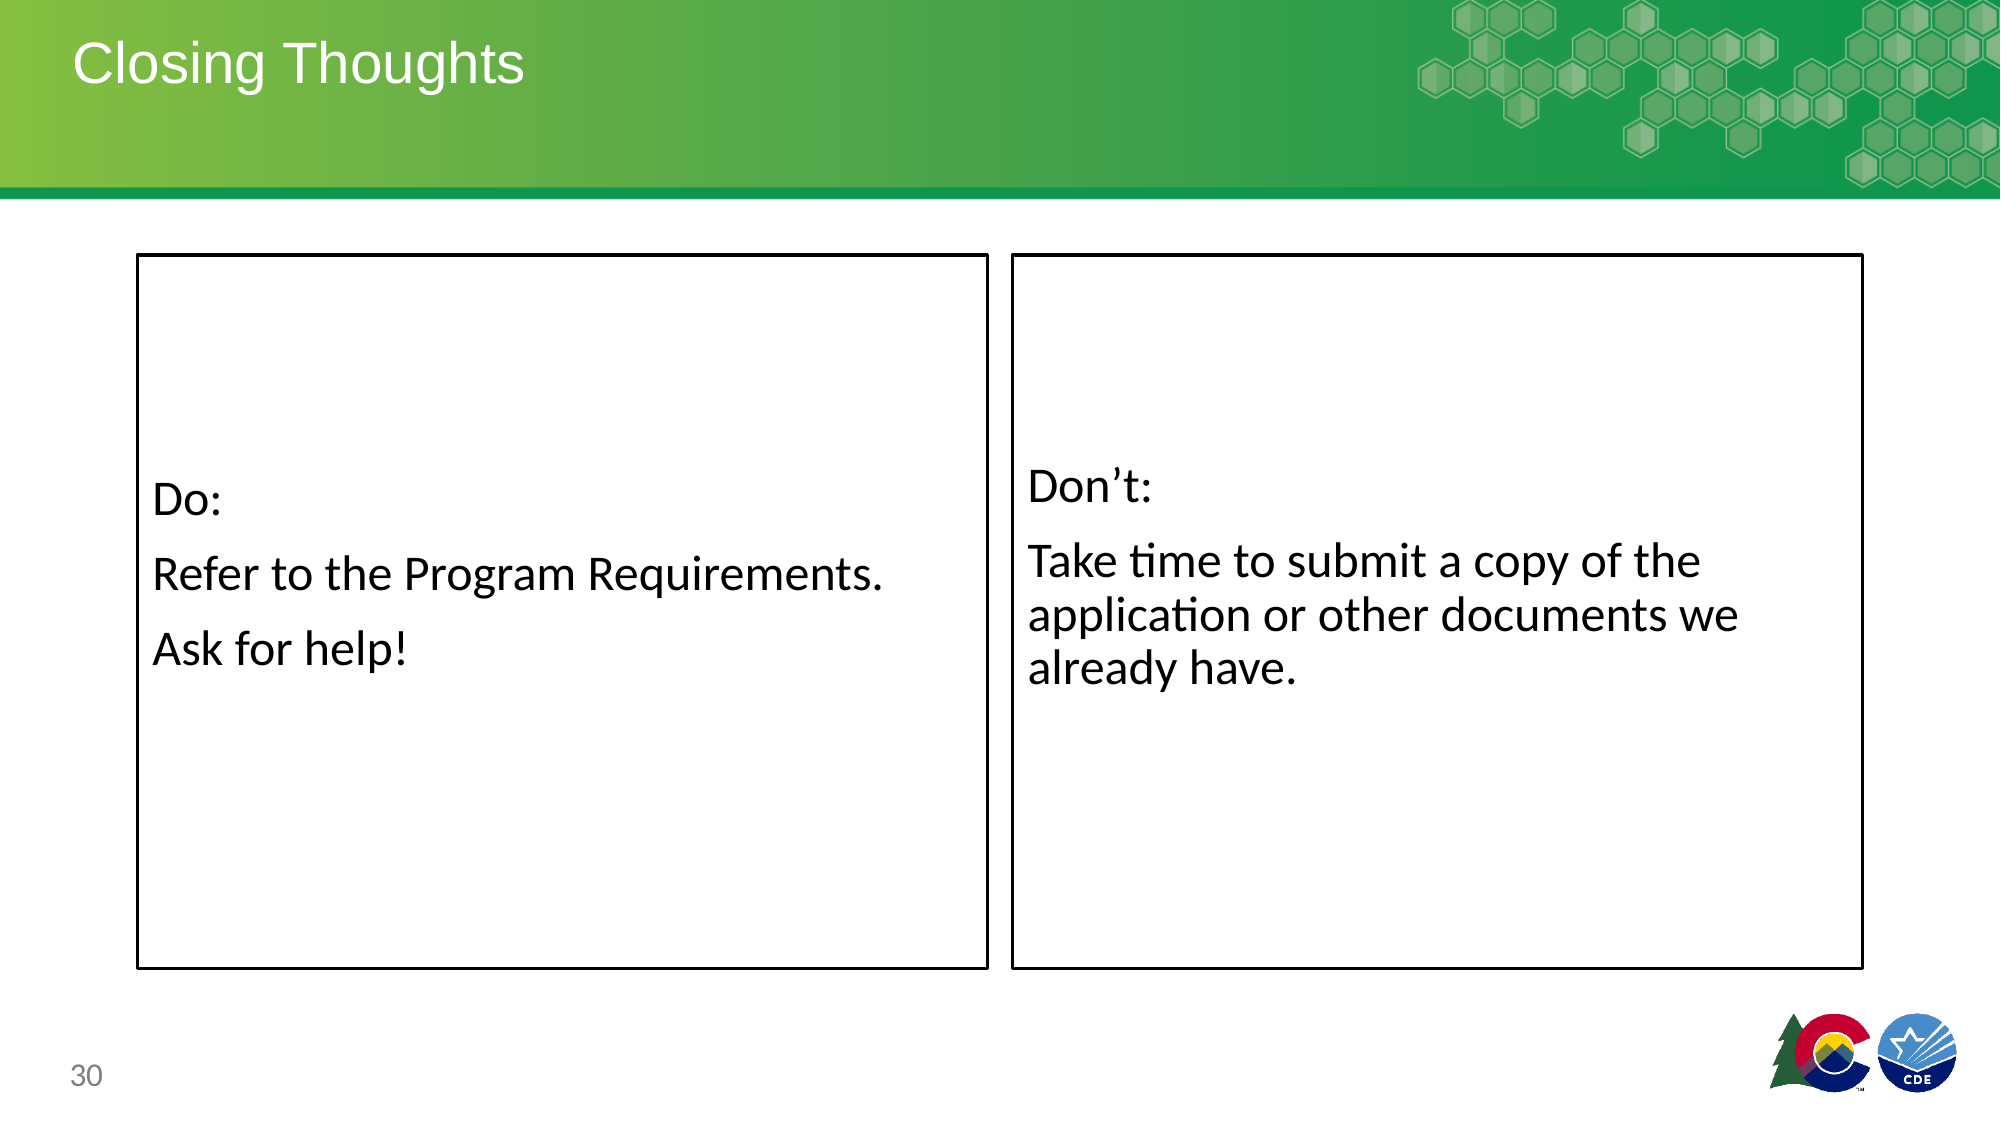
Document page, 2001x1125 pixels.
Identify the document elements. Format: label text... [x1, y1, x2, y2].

picture [1768, 1012, 1957, 1093]
slide_number 30 [54, 1042, 505, 1103]
list Don’t: Take time to submit a copy of the application or other documents we already have. [1012, 254, 1863, 969]
list Do: Refer to the Program Requirements. Ask for help! [137, 254, 988, 969]
picture [0, 0, 2000, 200]
title Closing Thoughts [72, 33, 1396, 182]
